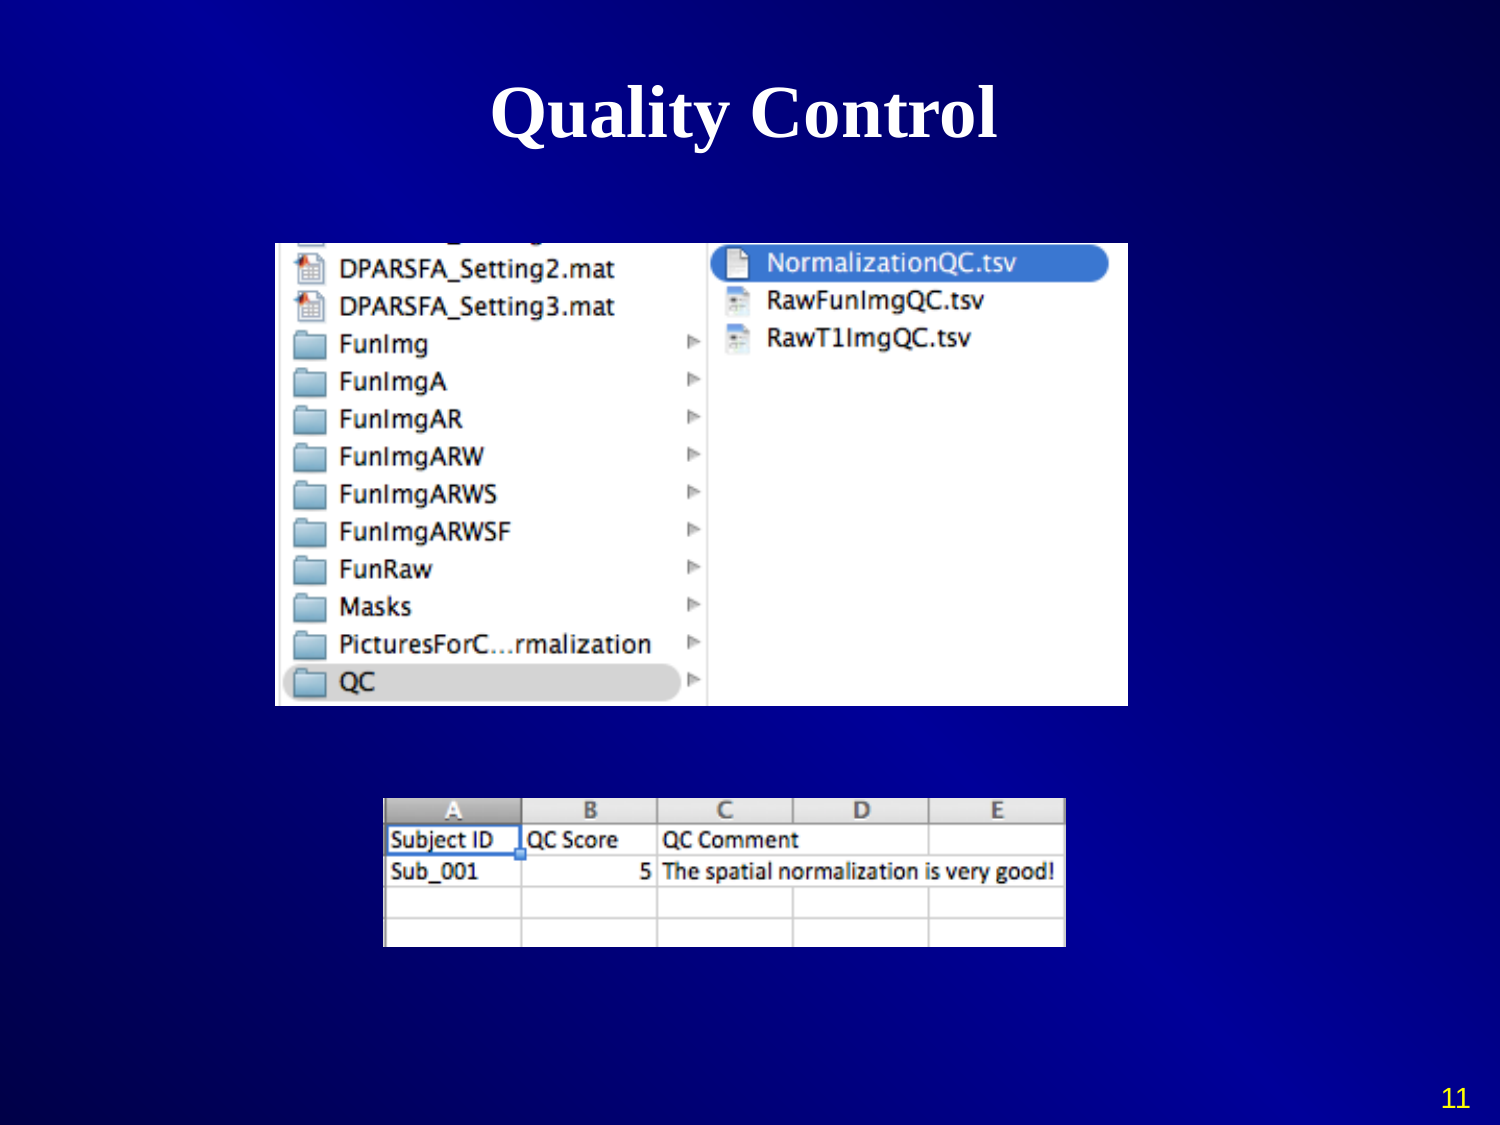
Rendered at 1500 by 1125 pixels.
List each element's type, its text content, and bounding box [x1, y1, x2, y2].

title Quality Control [360, 19, 1128, 197]
picture [275, 243, 1129, 707]
picture [383, 798, 1066, 947]
text_box 11 [1411, 1072, 1500, 1125]
